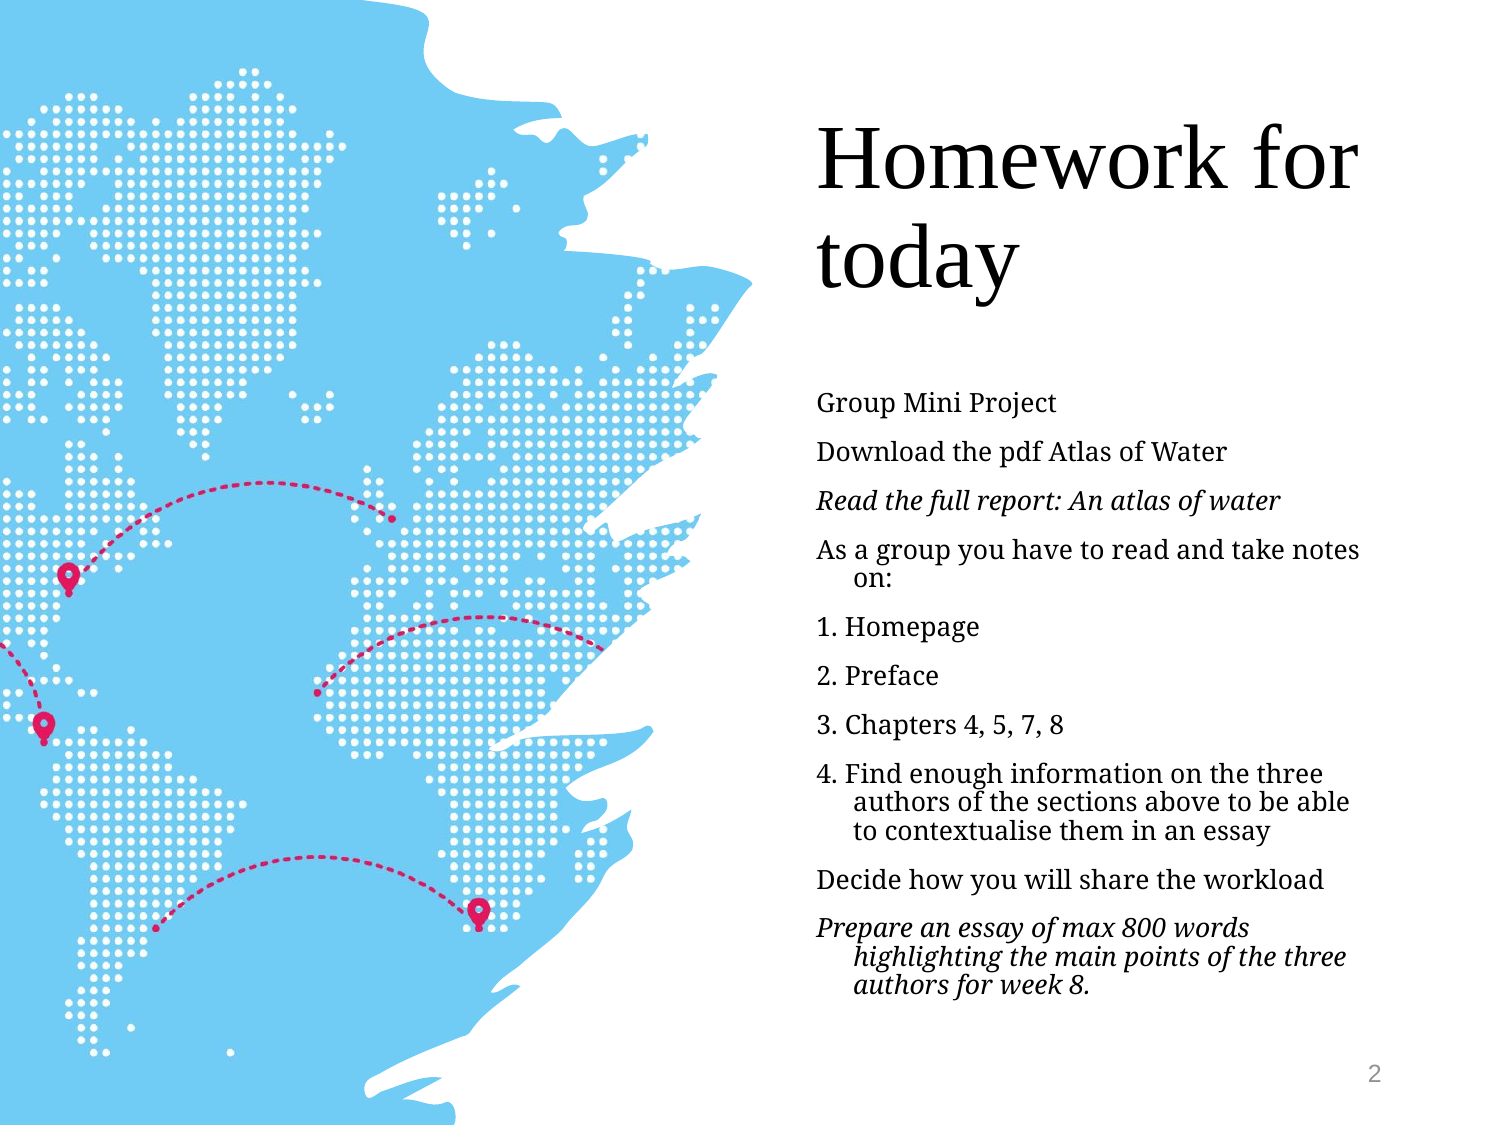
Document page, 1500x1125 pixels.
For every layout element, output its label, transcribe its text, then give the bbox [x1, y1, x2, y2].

slide_number 2 [1059, 1042, 1397, 1103]
picture [0, 0, 753, 1125]
title Homework for today [801, 59, 1397, 357]
list Group Mini Project Download the pdf Atlas of Water Read the full report: An atlas of water As a group you have to read and take notes on: 1. Homepage 2. Preface 3. Chapters 4, 5, 7, 8 4. Find enough information on the three authors of the sections above to be able to contextualise them in an essay Decide how you will share the workload Prepare an essay of max 800 words highlighting the main points of the three authors for week 8. [801, 382, 1397, 1014]
